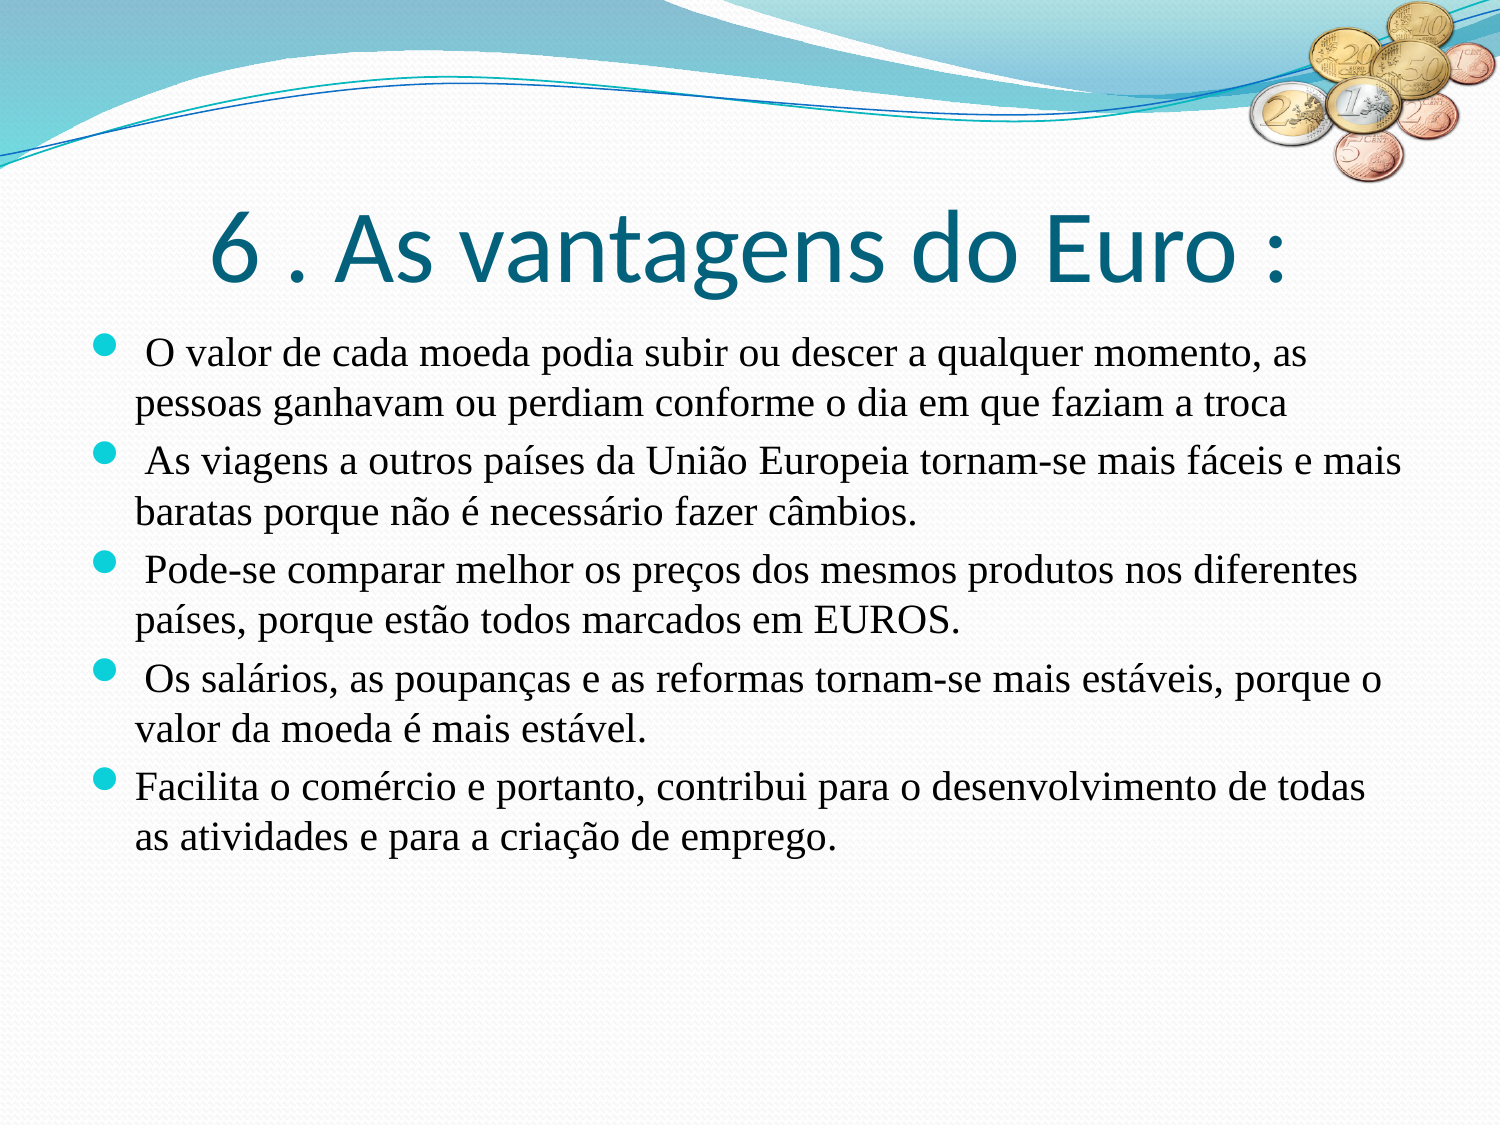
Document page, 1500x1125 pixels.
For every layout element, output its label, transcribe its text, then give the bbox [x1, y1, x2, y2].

title 6 . As vantagens do Euro : [75, 115, 1425, 303]
picture [1245, 0, 1500, 185]
list O valor de cada moeda podia subir ou descer a qualquer momento, as pessoas ganhavam ou perdiam conforme o dia em que faziam a troca As viagens a outros países da União Europeia tornam-se mais fáceis e mais baratas porque não é necessário fazer câmbios. Pode-se comparar melhor os preços dos mesmos produtos nos diferentes países, porque estão todos marcados em EUROS. Os salários, as poupanças e as reformas tornam-se mais estáveis, porque o valor da moeda é mais estável. Facilita o comércio e portanto, contribui para o desenvolvimento de todas as atividades e para a criação de emprego. [75, 317, 1425, 1038]
